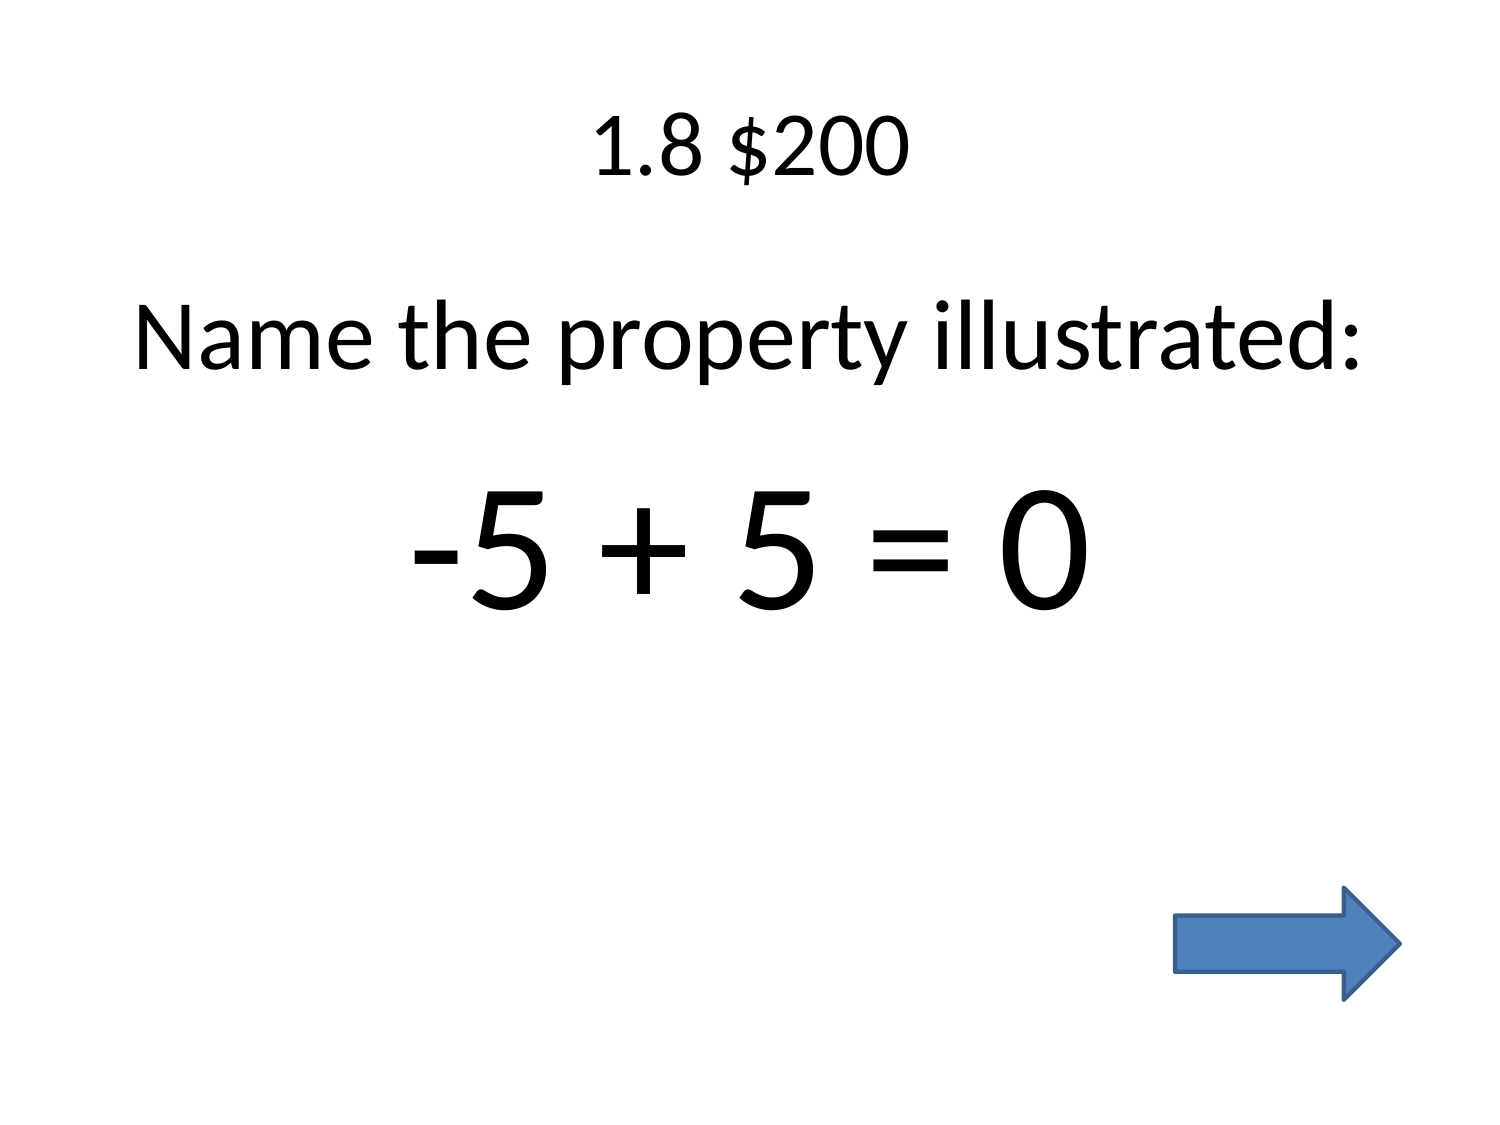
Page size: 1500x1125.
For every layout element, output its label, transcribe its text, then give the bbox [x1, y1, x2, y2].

list Name the property illustrated: -5 + 5 = 0 [75, 262, 1425, 1005]
text_box [1172, 885, 1403, 1002]
title 1.8 $200 [75, 45, 1425, 233]
